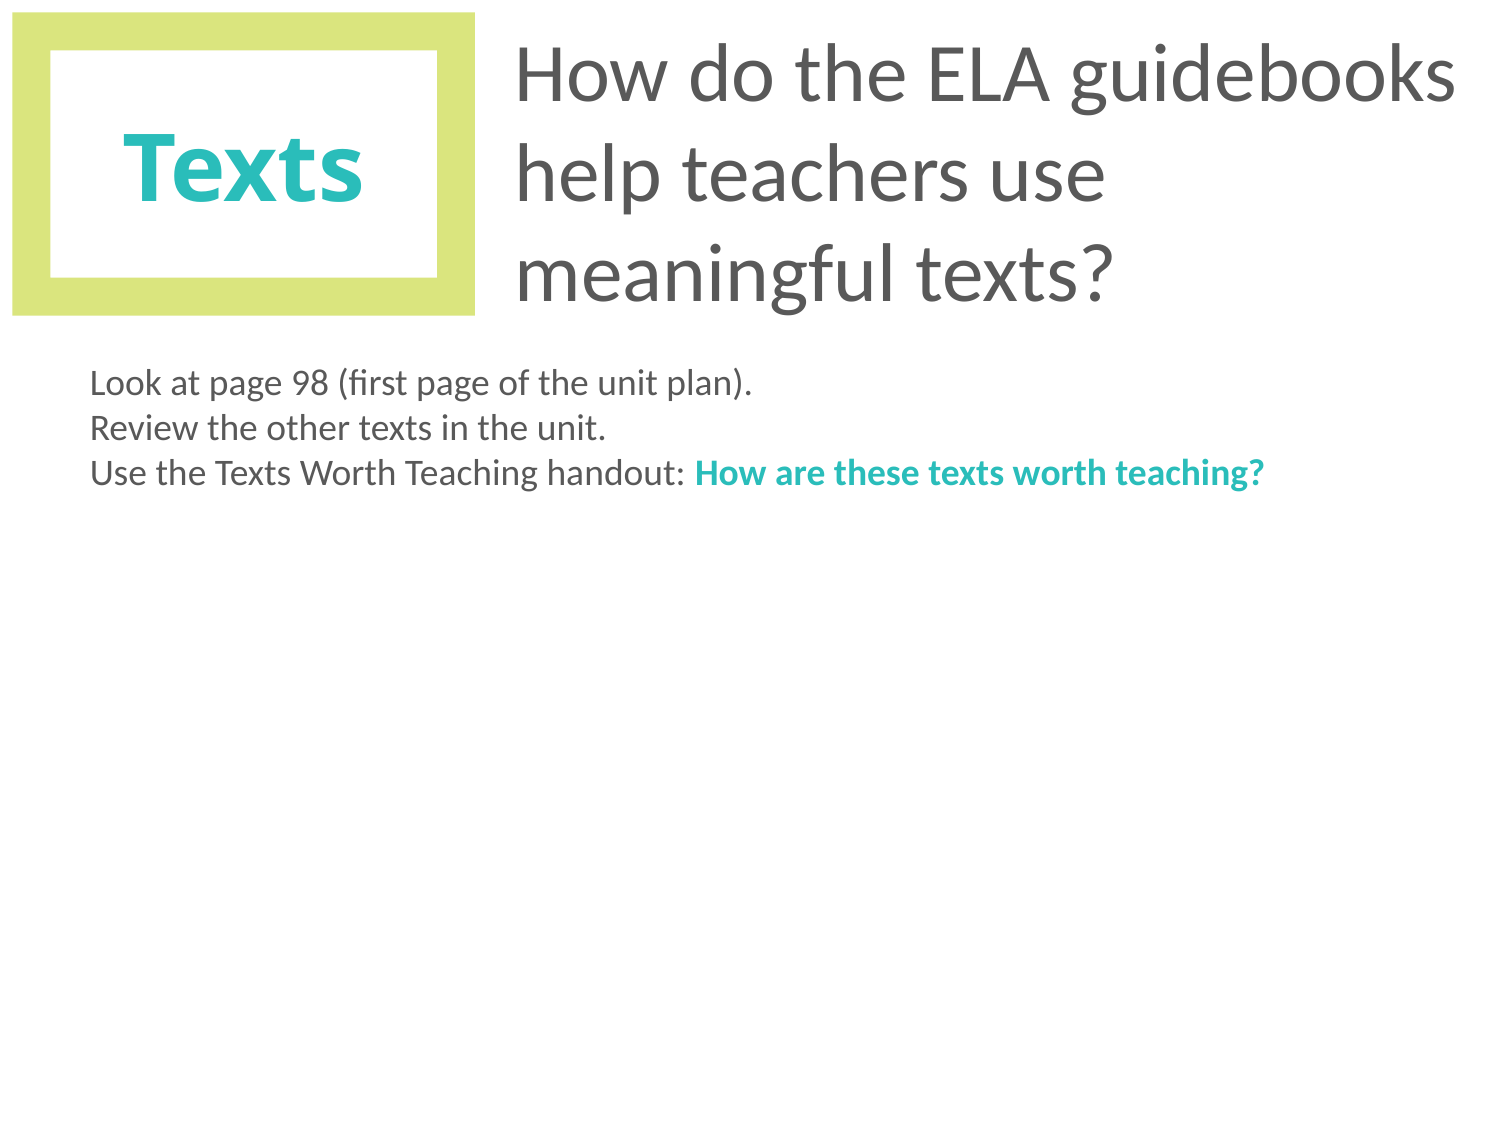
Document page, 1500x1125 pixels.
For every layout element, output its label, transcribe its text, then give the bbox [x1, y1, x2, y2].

list Look at page 98 (first page of the unit plan). Review the other texts in the unit. Use the Texts Worth Teaching handout: How are these texts worth teaching? [75, 350, 1425, 1043]
text_box Texts [12, 12, 475, 316]
text_box How do the ELA guidebooks help teachers use meaningful texts? [499, 18, 1475, 318]
